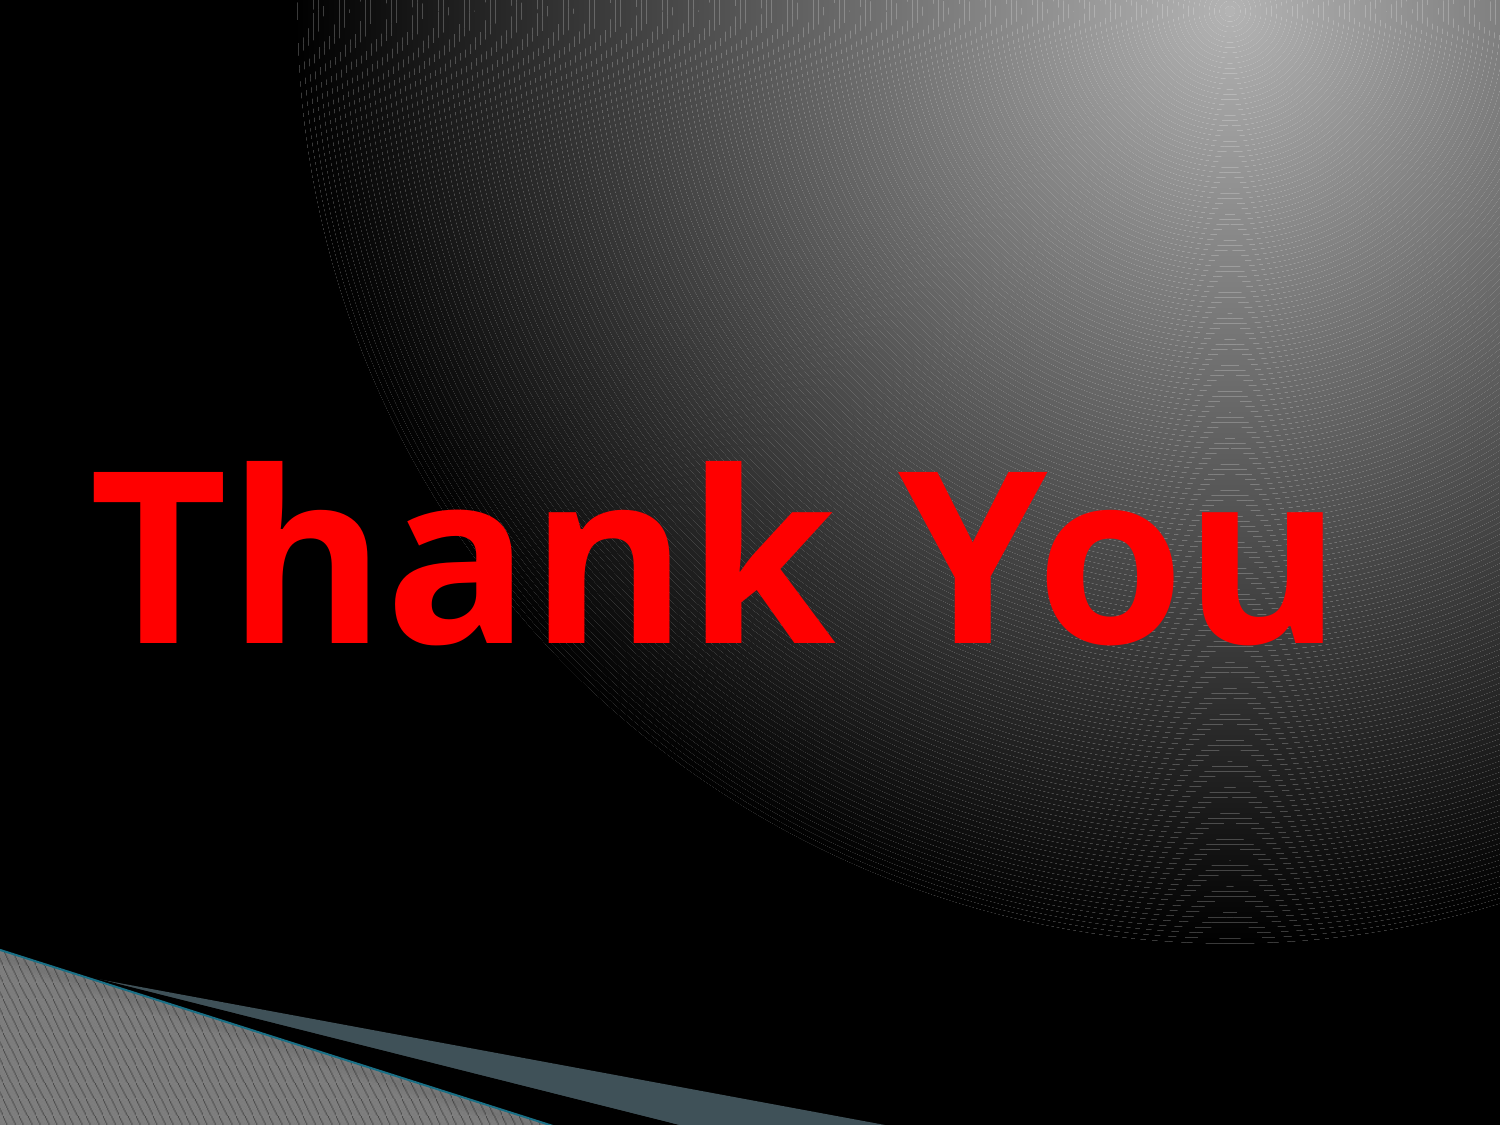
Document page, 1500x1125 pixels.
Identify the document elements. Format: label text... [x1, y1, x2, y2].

picture [0, 952, 543, 1125]
title Thank You [75, 45, 1425, 1050]
